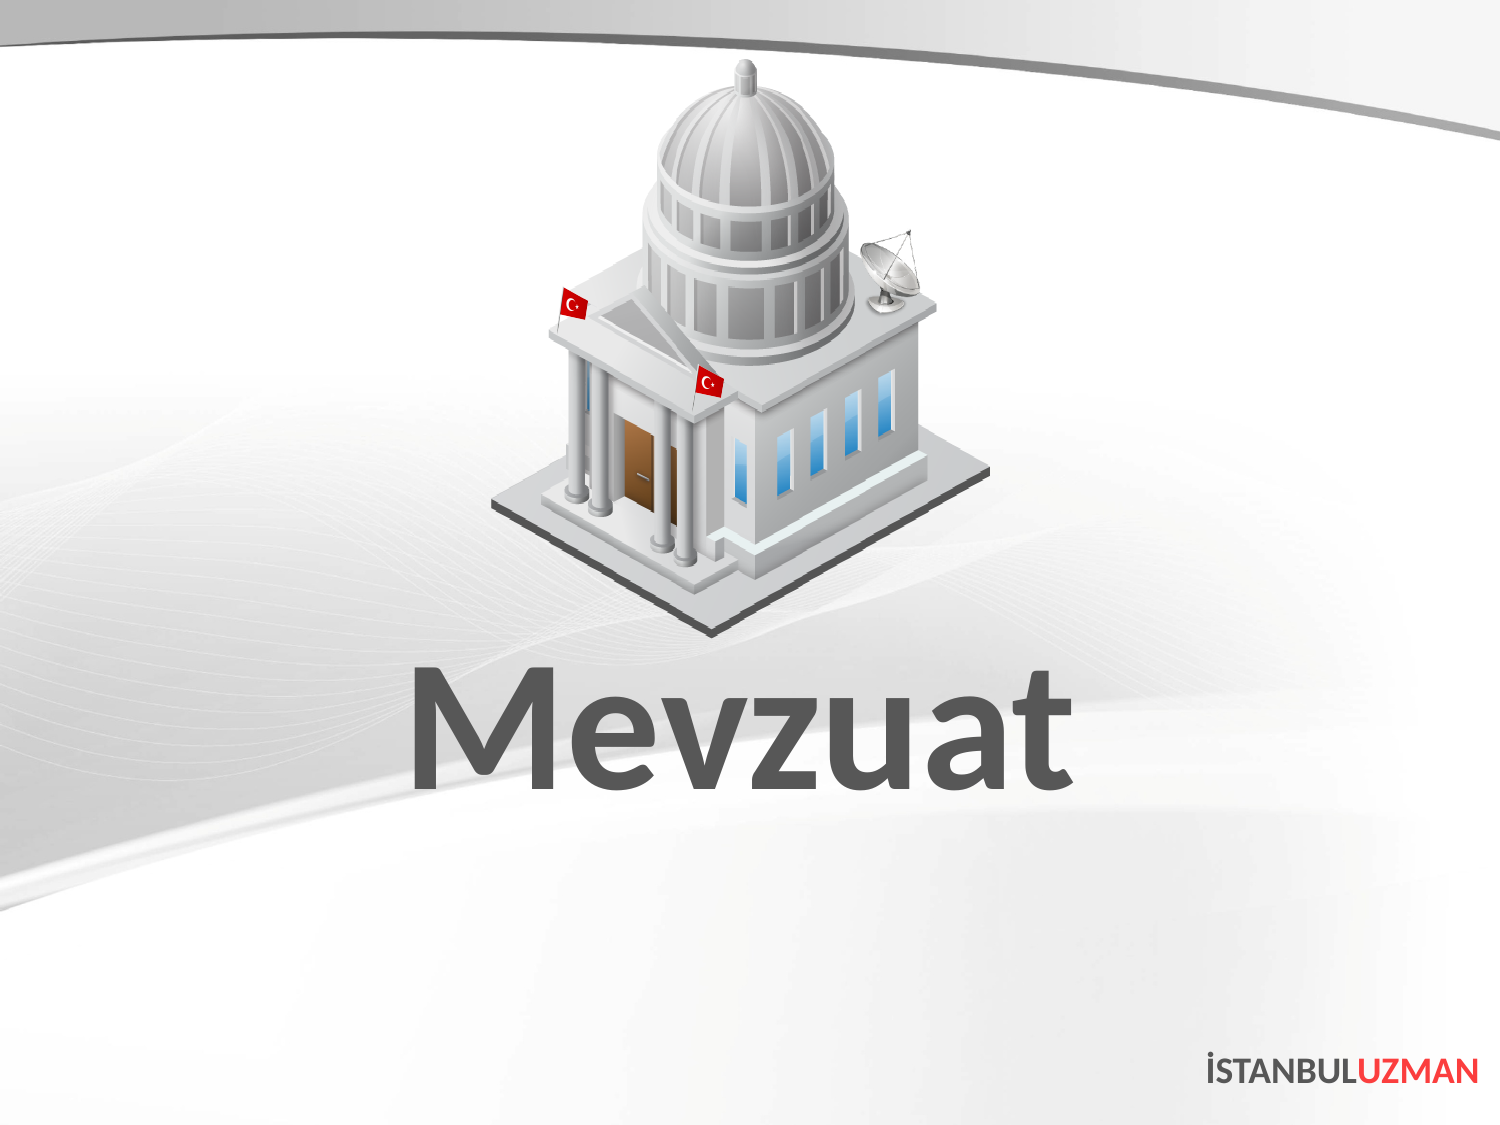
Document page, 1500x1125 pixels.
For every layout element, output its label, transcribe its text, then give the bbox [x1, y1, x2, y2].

picture [0, 0, 1500, 1124]
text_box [487, 55, 993, 643]
text_box İSTANBULUZMAN [1133, 1046, 1480, 1125]
text_box Mevzuat [0, 607, 1480, 823]
